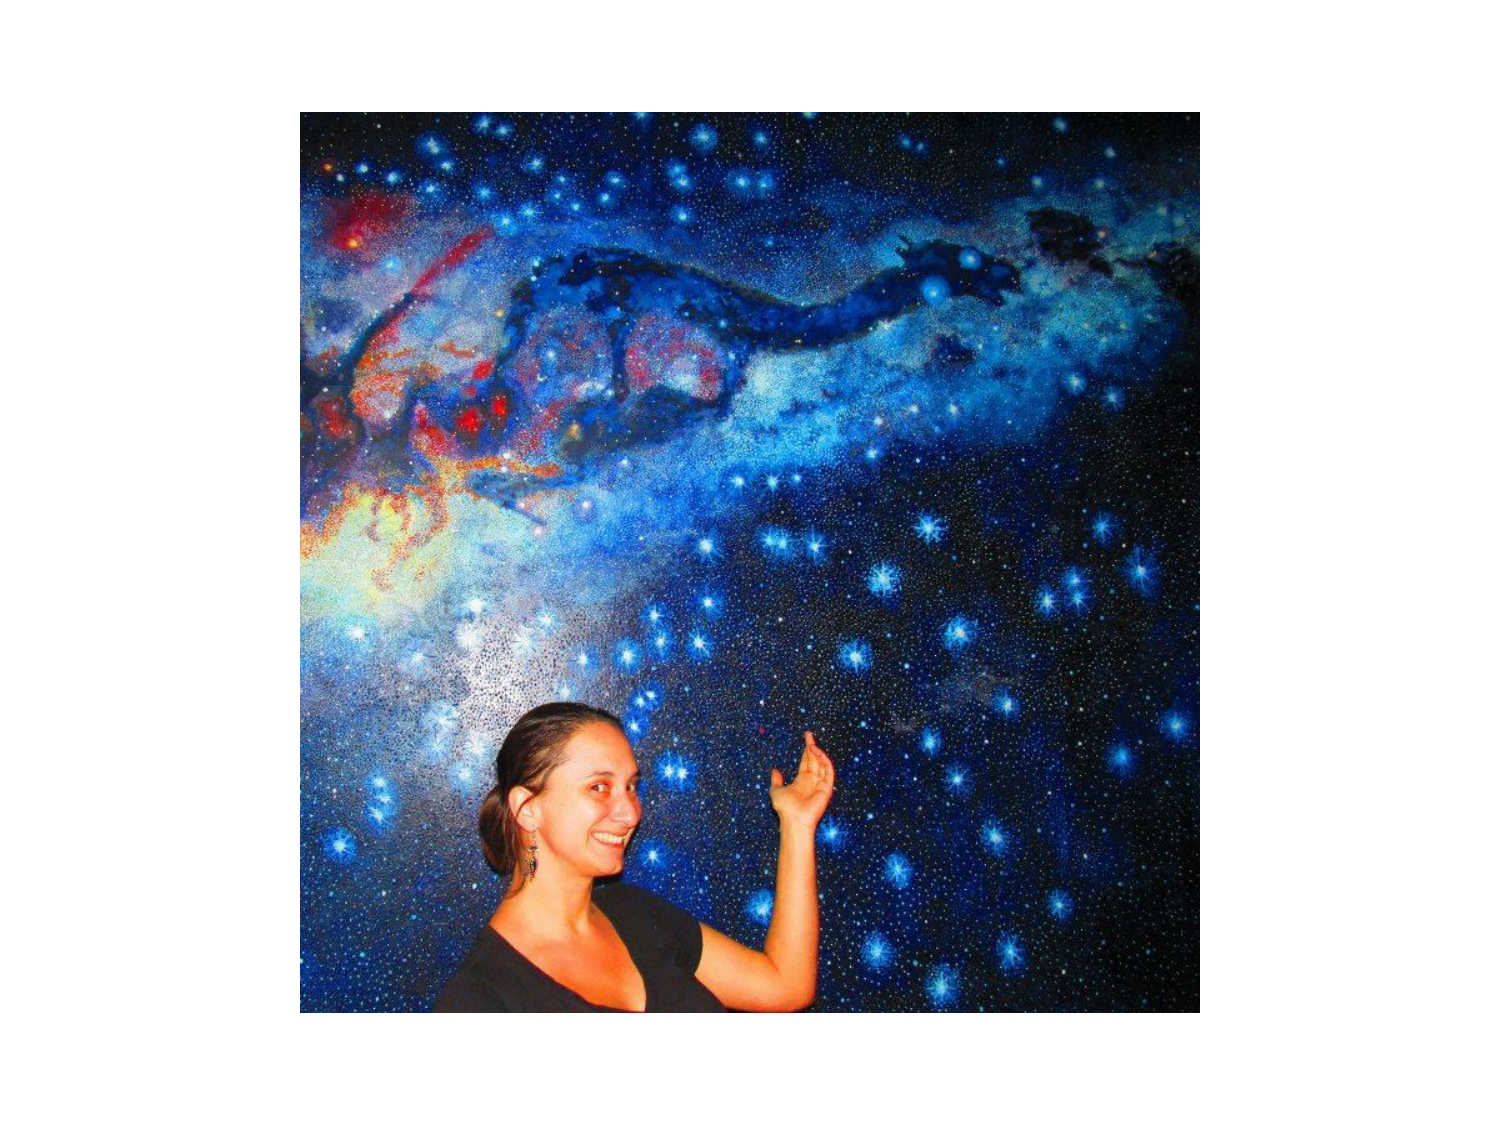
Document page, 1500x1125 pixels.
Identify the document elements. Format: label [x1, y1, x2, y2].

picture [299, 112, 1201, 1013]
